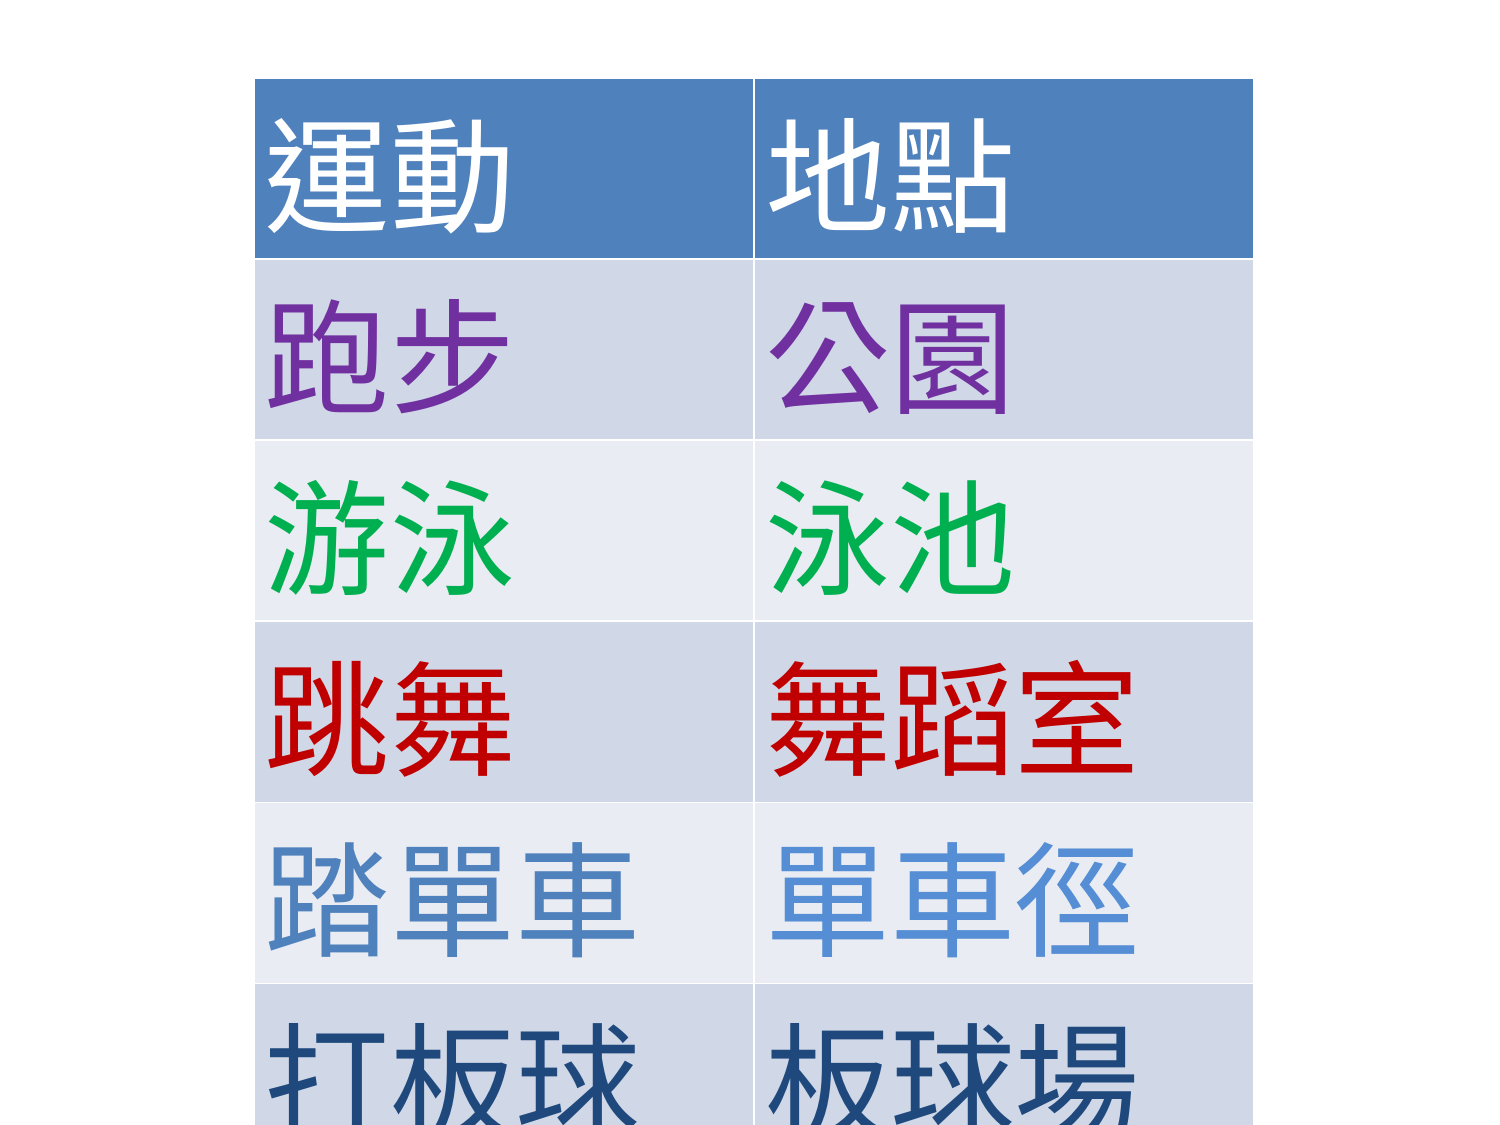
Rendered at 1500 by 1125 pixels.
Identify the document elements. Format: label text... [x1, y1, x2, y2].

table_cell 打板球 [255, 984, 753, 1125]
table_cell 單車徑 [755, 803, 1253, 983]
table_cell 跑步 [255, 260, 753, 439]
table_cell 板球場 [755, 984, 1253, 1125]
table_header 地點 [755, 79, 1253, 258]
table_cell 跳舞 [255, 622, 753, 802]
table_cell 公園 [755, 260, 1253, 439]
table_cell 泳池 [755, 441, 1253, 620]
table_cell 踏單車 [255, 803, 753, 983]
table_cell 舞蹈室 [755, 622, 1253, 802]
table_cell 游泳 [255, 441, 753, 620]
table_header 運動 [255, 79, 753, 258]
